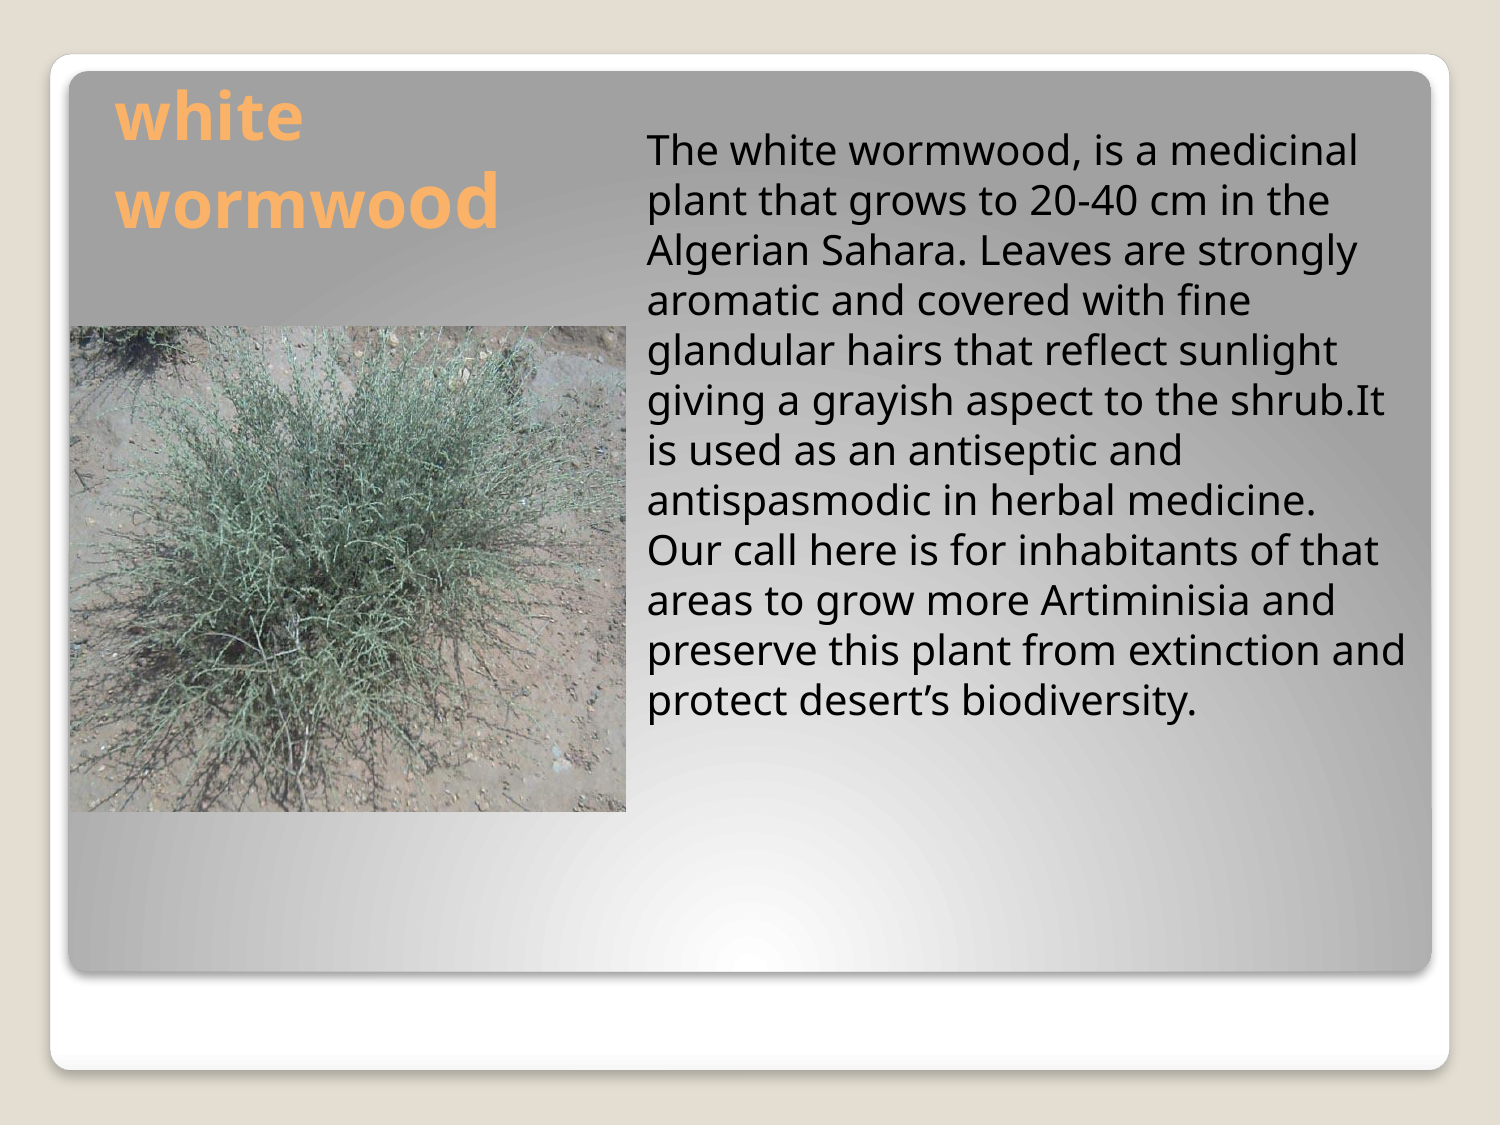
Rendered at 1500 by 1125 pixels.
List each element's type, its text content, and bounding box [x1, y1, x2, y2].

picture [70, 325, 627, 813]
text_box The white wormwood, is a medicinal plant that grows to 20-40 cm in the Algerian Sahara. Leaves are strongly aromatic and covered with fine glandular hairs that reflect sunlight giving a grayish aspect to the shrub.It is used as an antiseptic and antispasmodic in herbal medicine. Our call here is for inhabitants of that areas to grow more Artiminisia and preserve this plant from extinction and protect desert’s biodiversity. [631, 66, 1424, 777]
text_box white wormwood [100, 66, 631, 251]
